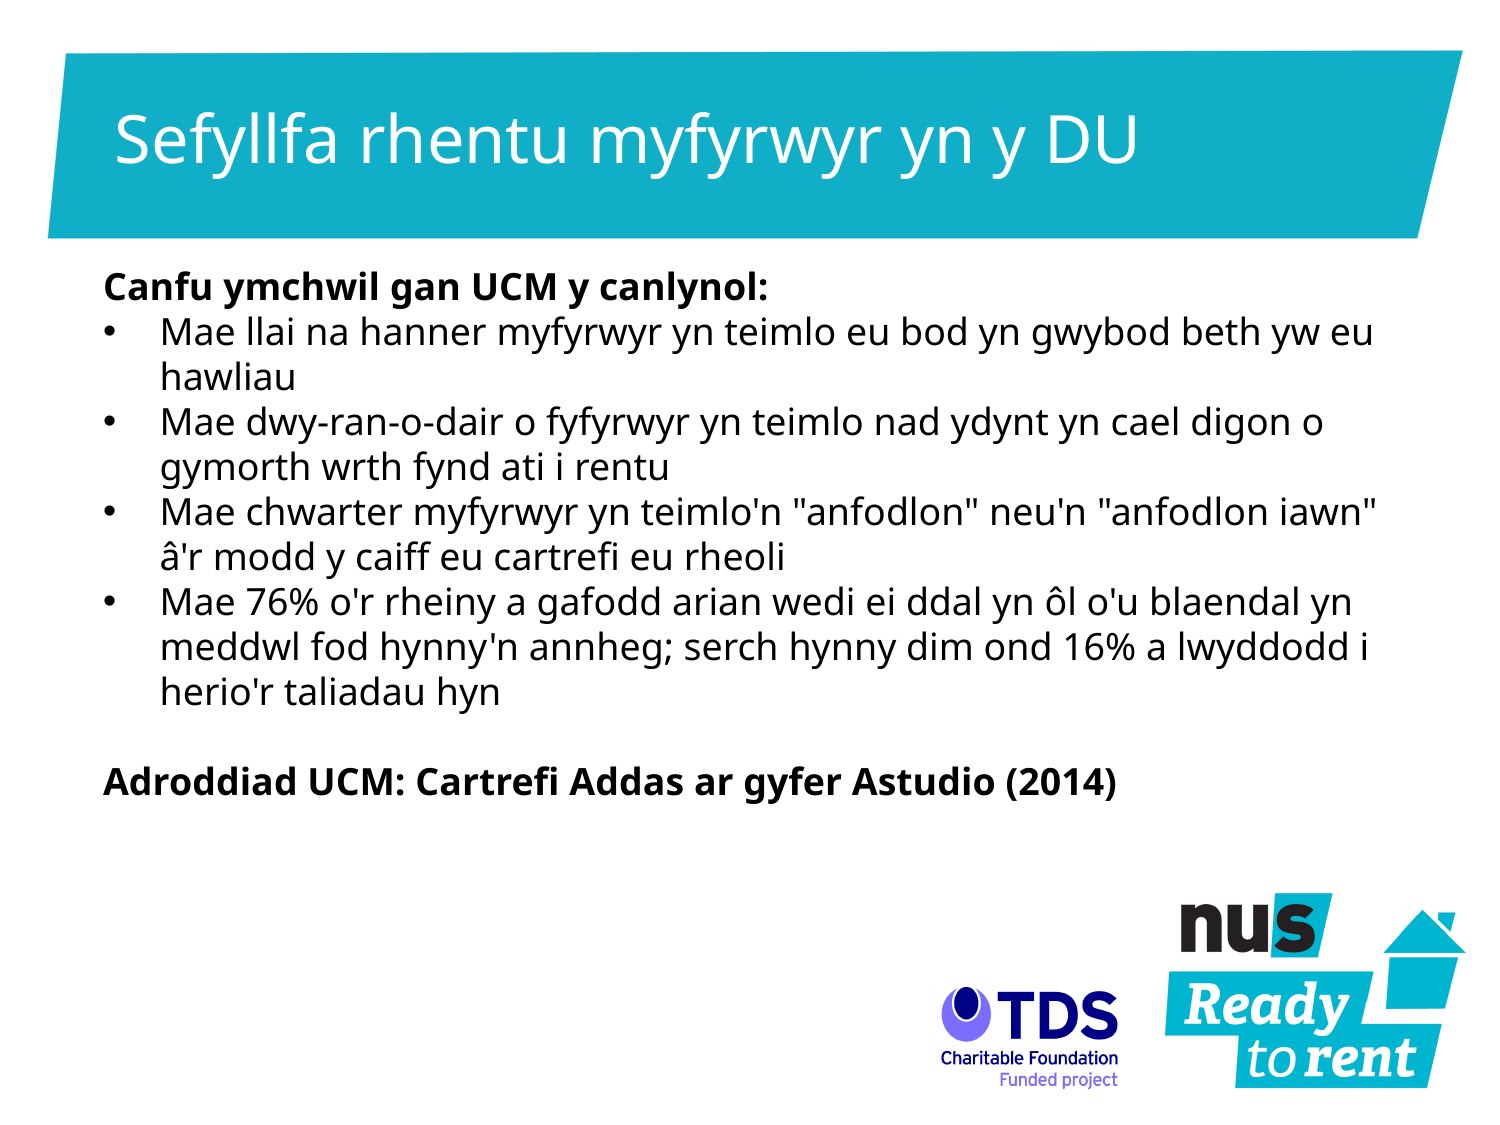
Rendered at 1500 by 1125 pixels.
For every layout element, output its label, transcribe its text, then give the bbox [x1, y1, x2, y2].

text_box Canfu ymchwil gan UCM y canlynol: Mae llai na hanner myfyrwyr yn teimlo eu bod yn gwybod beth yw eu hawliau Mae dwy-ran-o-dair o fyfyrwyr yn teimlo nad ydynt yn cael digon o gymorth wrth fynd ati i rentu Mae chwarter myfyrwyr yn teimlo'n "anfodlon" neu'n "anfodlon iawn" â'r modd y caiff eu cartrefi eu rheoli Mae 76% o'r rheiny a gafodd arian wedi ei ddal yn ôl o'u blaendal yn meddwl fod hynny'n annheg; serch hynny dim ond 16% a lwyddodd i herio'r taliadau hyn Adroddiad UCM: Cartrefi Addas ar gyfer Astudio (2014) [88, 255, 1400, 740]
picture [2, 0, 1500, 1125]
text_box Sefyllfa rhentu myfyrwyr yn y DU [100, 89, 1411, 256]
